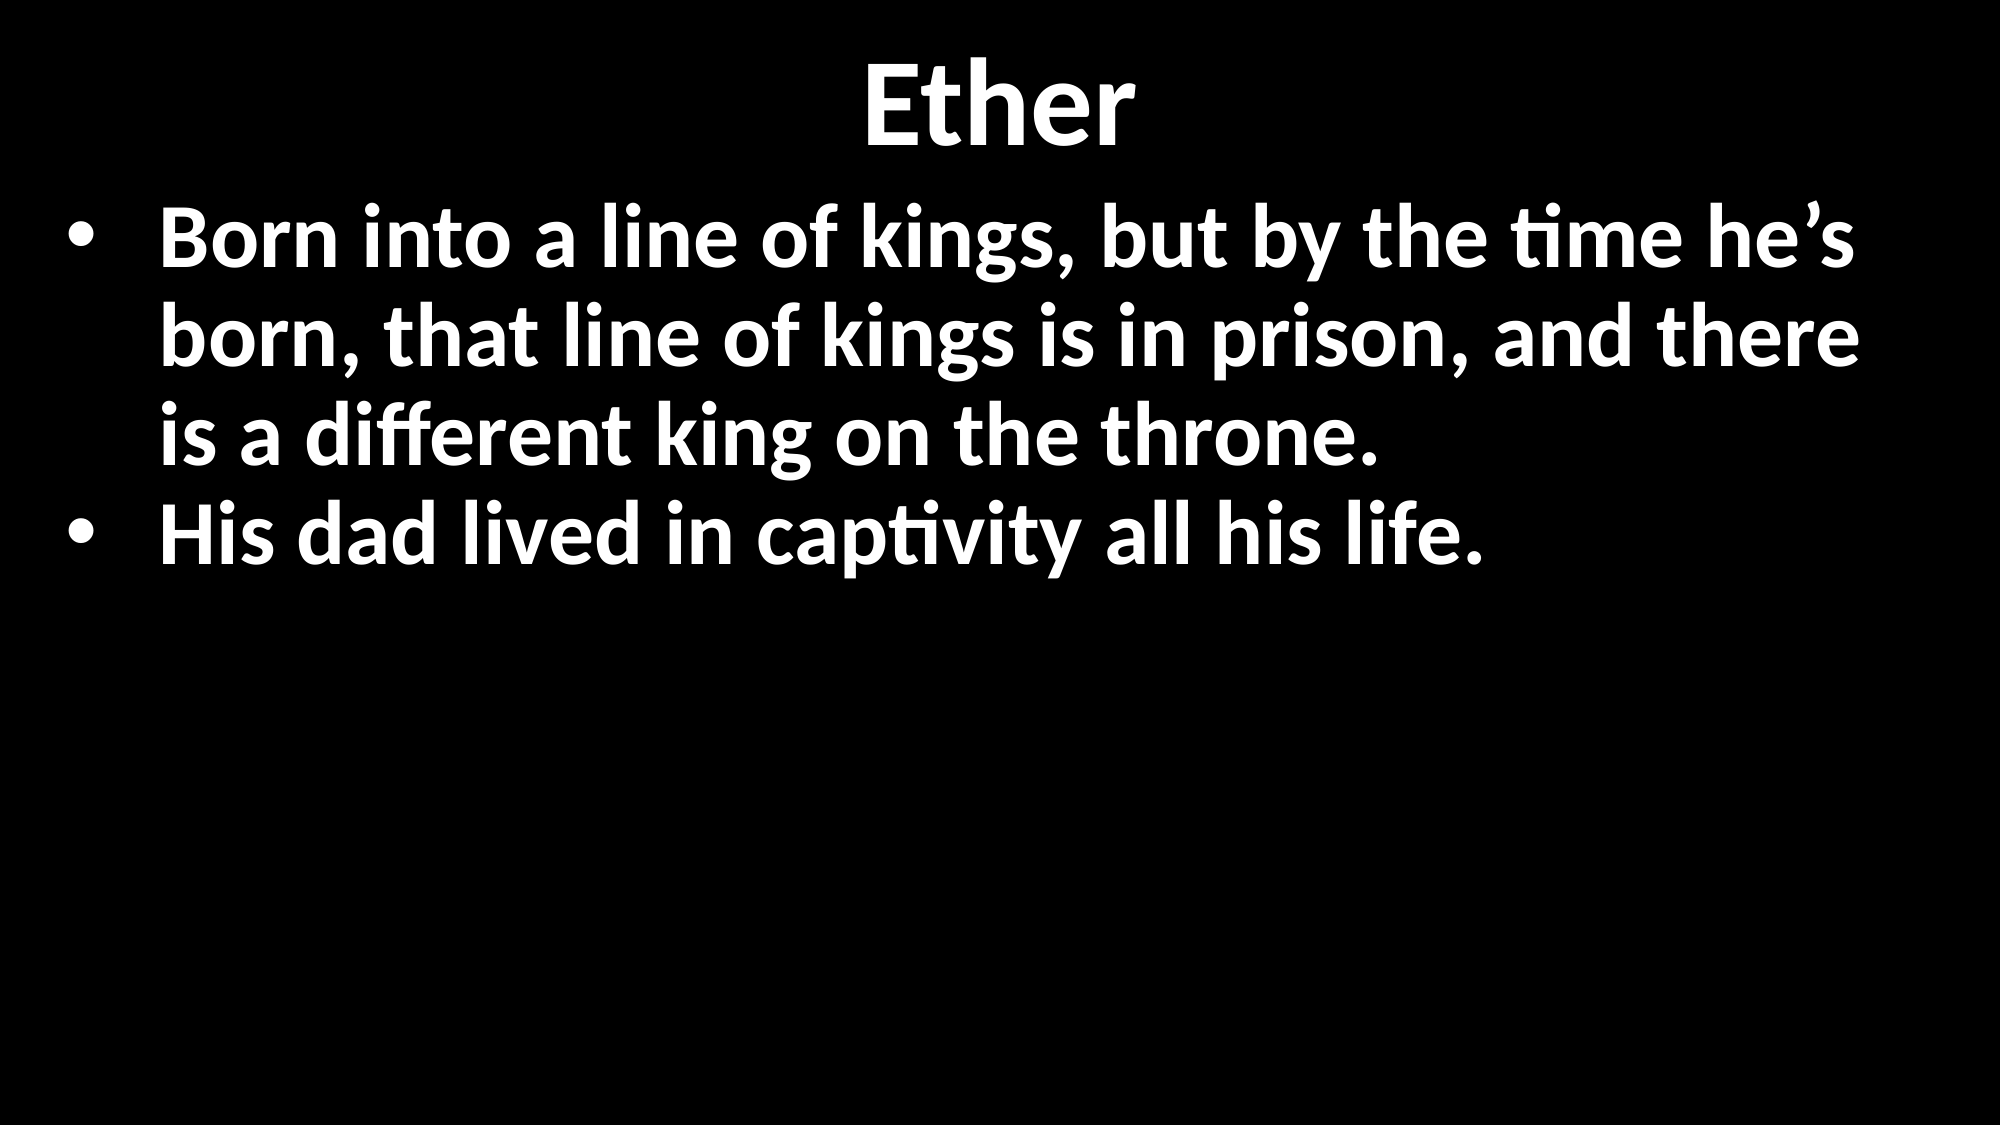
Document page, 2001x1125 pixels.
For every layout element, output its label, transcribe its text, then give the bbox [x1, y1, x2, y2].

text_box Born into a line of kings, but by the time he’s born, that line of kings is in prison, and there is a different king on the throne. His dad lived in captivity all his life. [50, 181, 1950, 592]
text_box Ether [104, 29, 1896, 180]
